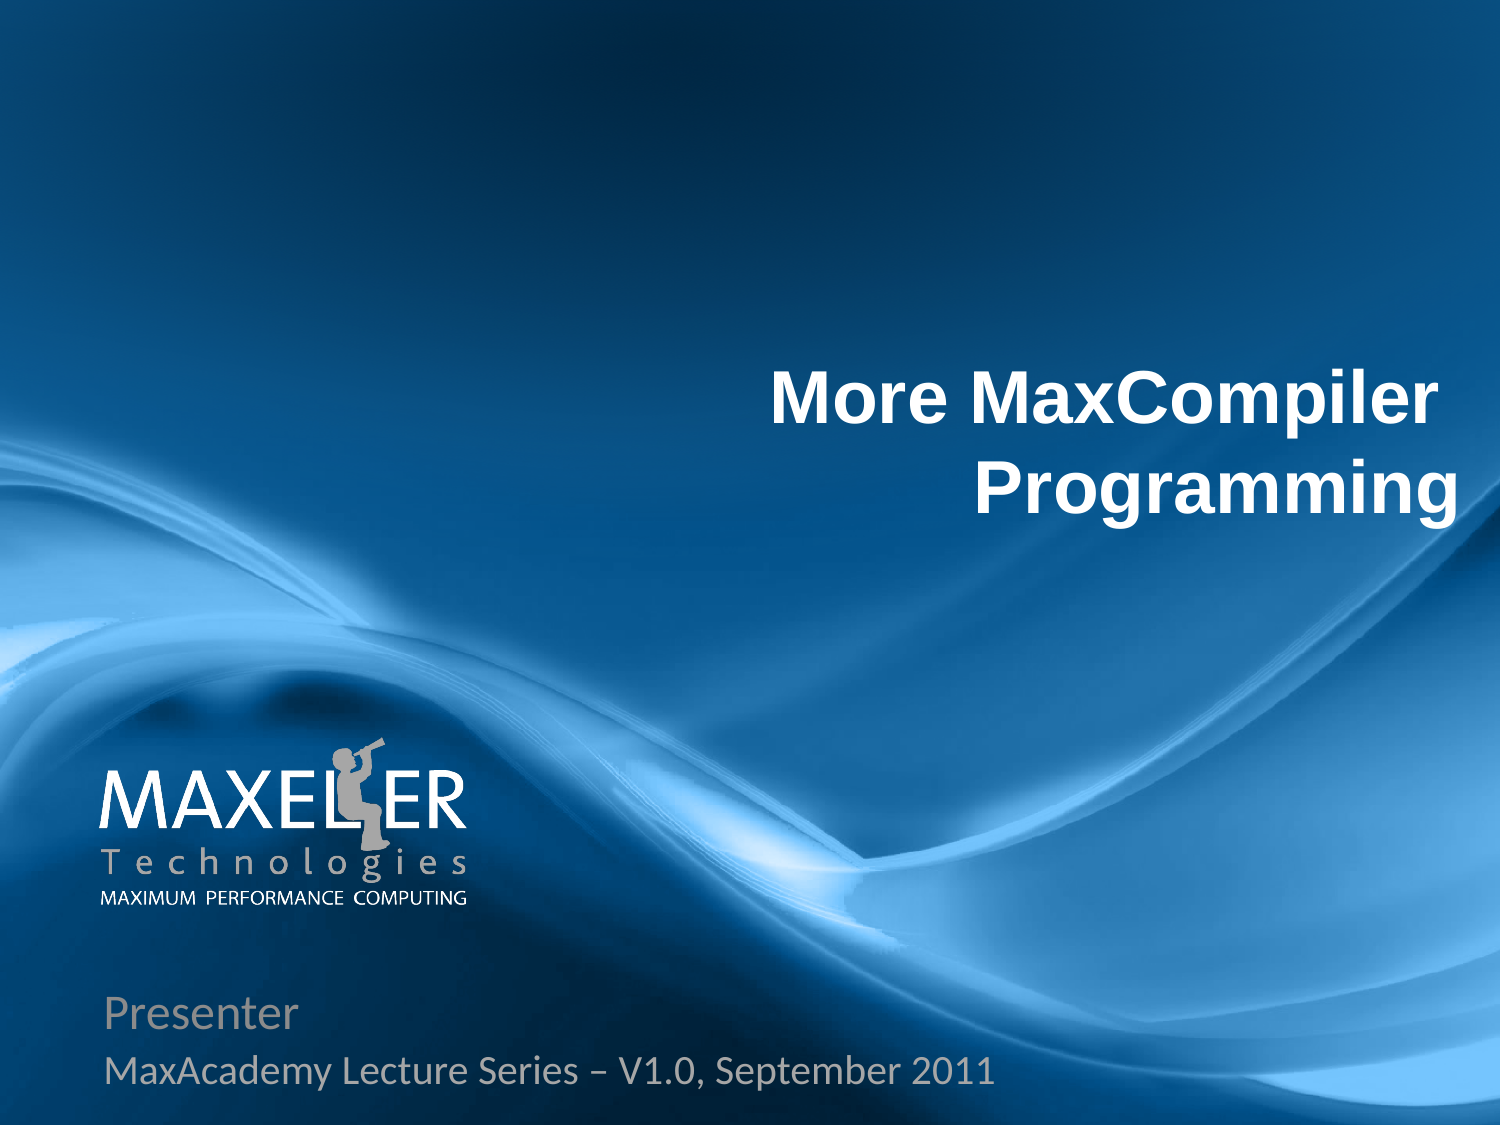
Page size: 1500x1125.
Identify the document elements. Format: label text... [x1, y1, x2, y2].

list MaxAcademy Lecture Series – V1.0, September 2011 [88, 1035, 1022, 1125]
list More MaxCompiler Programming [242, 267, 1477, 610]
subtitle Presenter [88, 971, 1032, 1059]
picture [0, 0, 1500, 1125]
